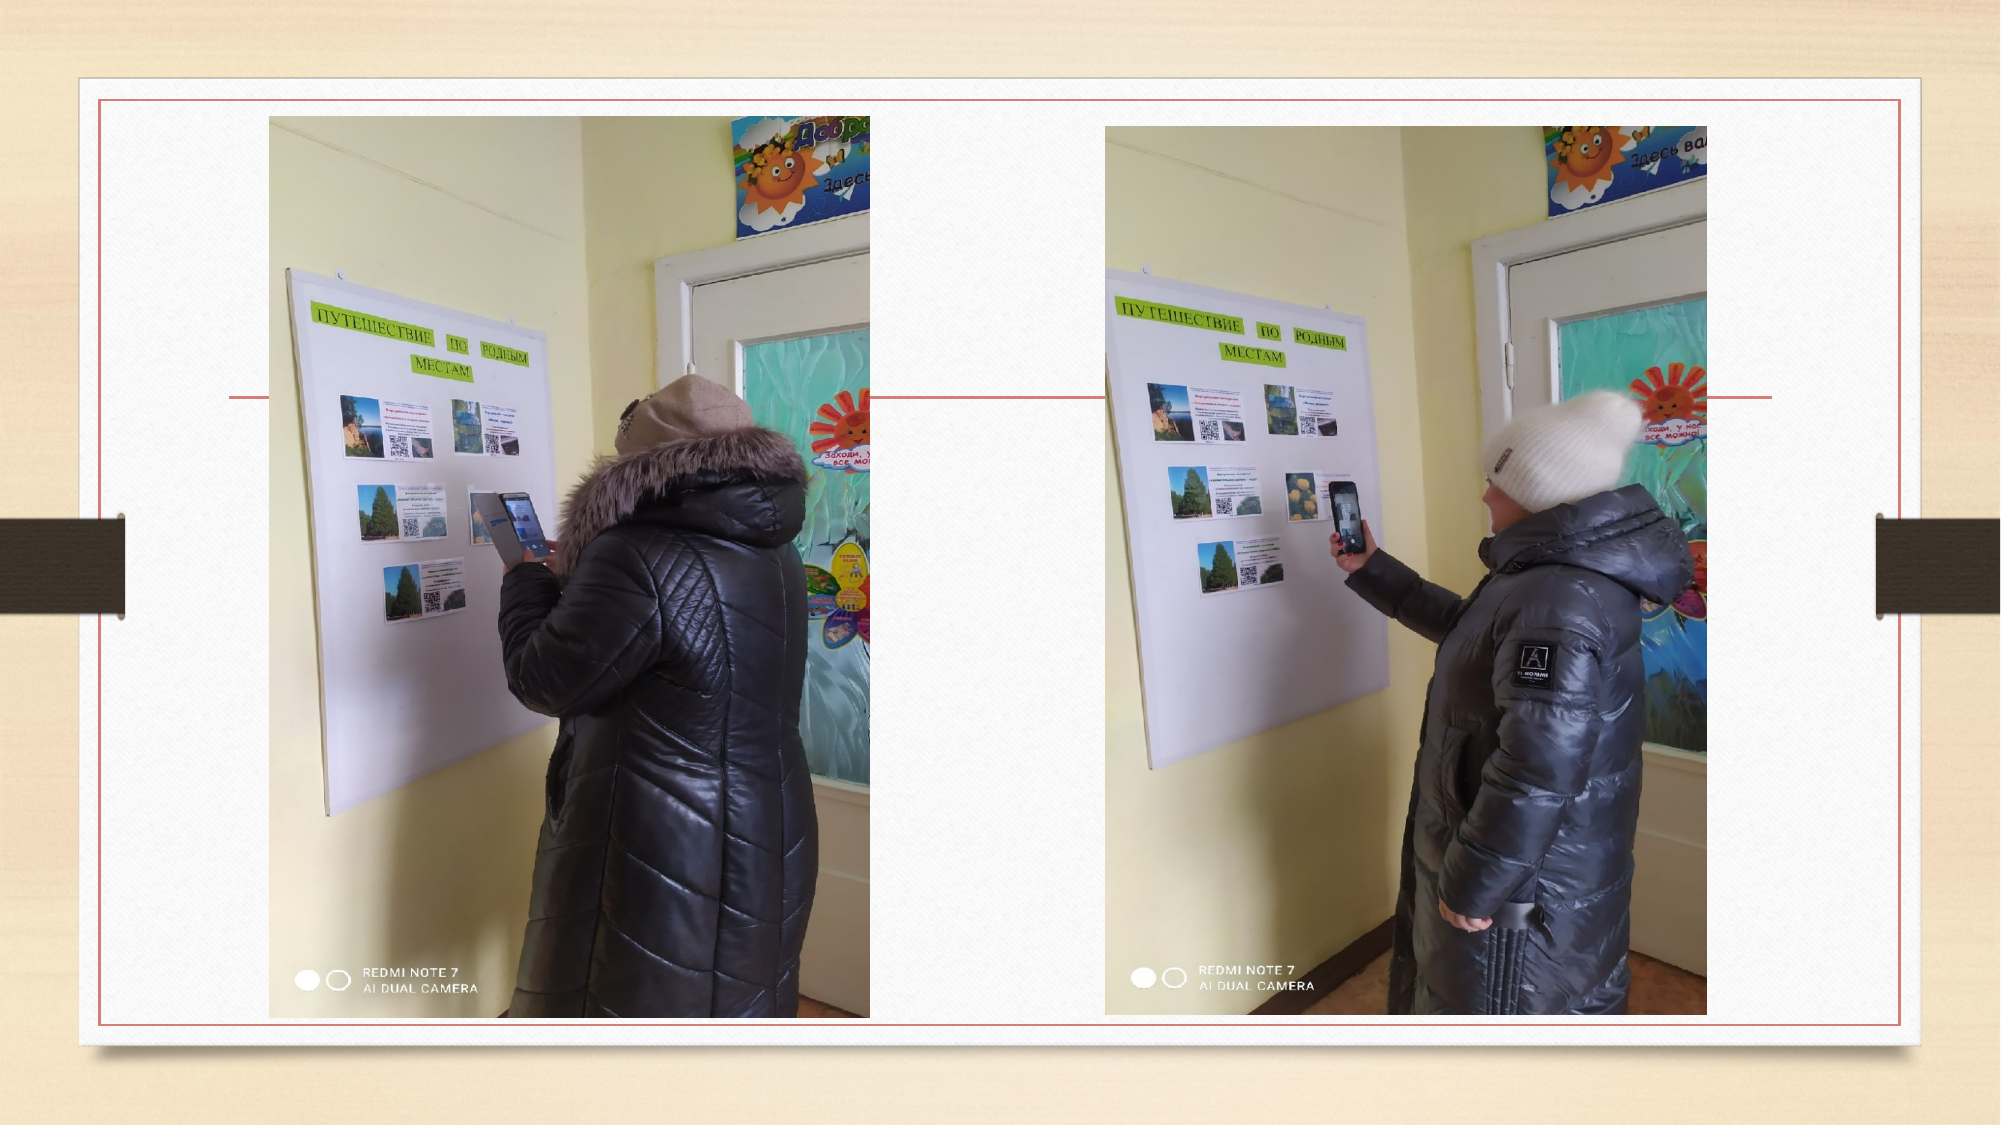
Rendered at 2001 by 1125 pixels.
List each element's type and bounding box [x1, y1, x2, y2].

list [269, 116, 870, 1018]
picture [0, 0, 2001, 1125]
